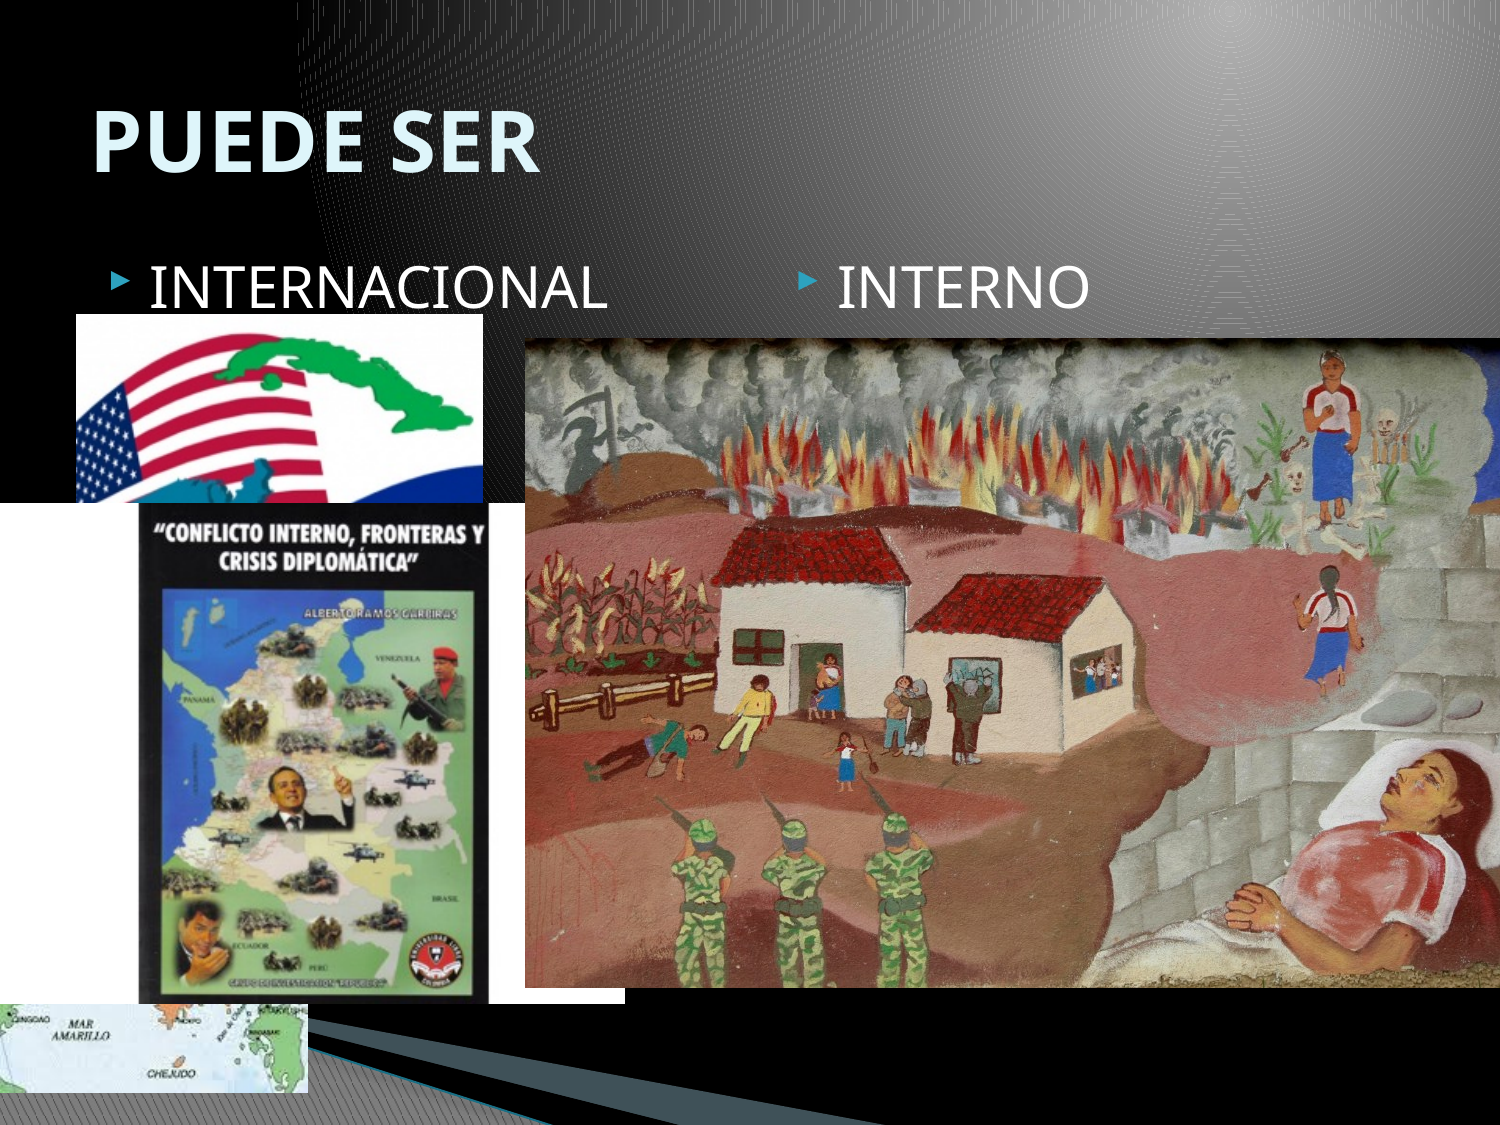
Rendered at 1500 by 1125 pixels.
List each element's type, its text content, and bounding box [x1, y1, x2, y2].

title PUEDE SER [75, 45, 1425, 233]
picture [0, 314, 1500, 1125]
list INTERNACIONAL [75, 243, 738, 386]
list INTERNO [762, 243, 1425, 337]
